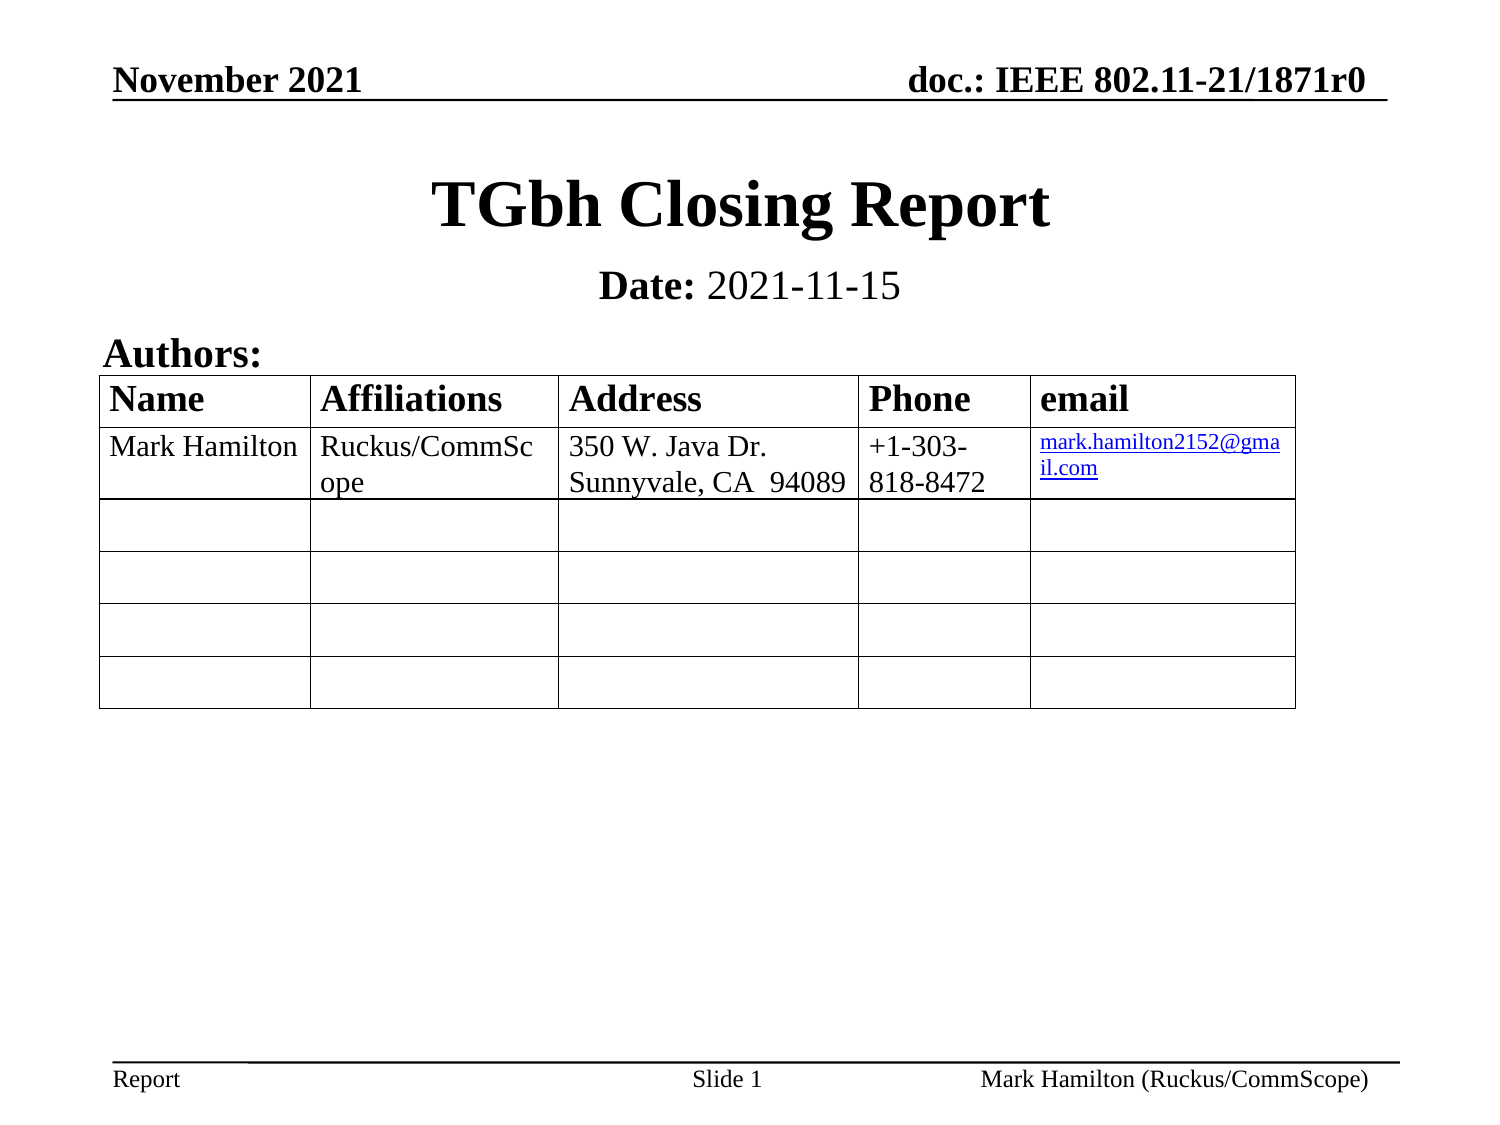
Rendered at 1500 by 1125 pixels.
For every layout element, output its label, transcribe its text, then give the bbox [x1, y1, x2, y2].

text_box Authors: [87, 318, 325, 373]
title TGbh Closing Report [112, 112, 1388, 249]
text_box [84, 374, 1326, 807]
list Date: 2021-11-15 [112, 249, 1388, 313]
